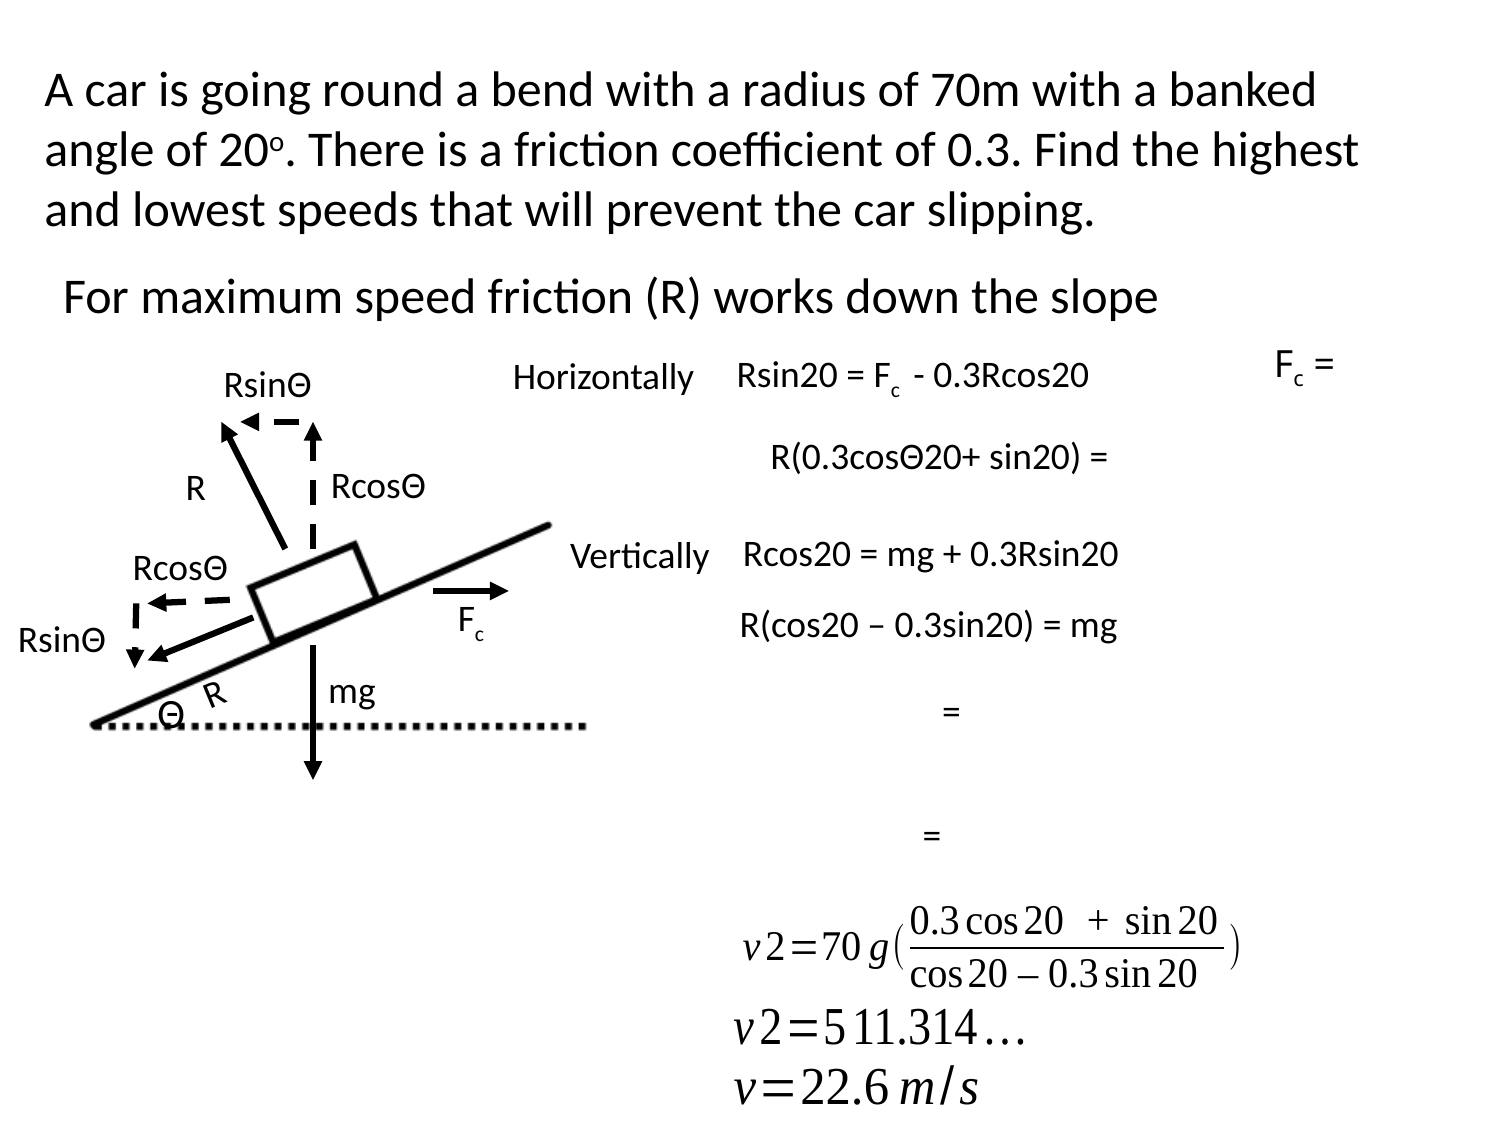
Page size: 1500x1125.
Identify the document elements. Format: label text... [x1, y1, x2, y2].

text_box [221, 421, 286, 549]
picture [74, 499, 604, 742]
text_box Rsin20 = Fc - 0.3Rcos20 [721, 343, 1105, 409]
text_box RcosΘ [316, 453, 546, 499]
text_box R [170, 455, 221, 499]
text_box Rcos20 = mg + 0.3Rsin20 [728, 522, 1135, 582]
text_box Horizontally [498, 344, 710, 405]
text_box RsinΘ [208, 352, 438, 413]
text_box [147, 617, 254, 661]
text_box R(cos20 – 0.3sin20) = mg [724, 592, 1133, 652]
text_box Vertically [604, 523, 725, 584]
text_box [147, 599, 230, 604]
text_box A car is going round a bend with a radius of 70m with a banked angle of 20o. There is a friction coefficient of 0.3. Find the highest and lowest speeds that will prevent the car slipping. [29, 48, 1394, 244]
